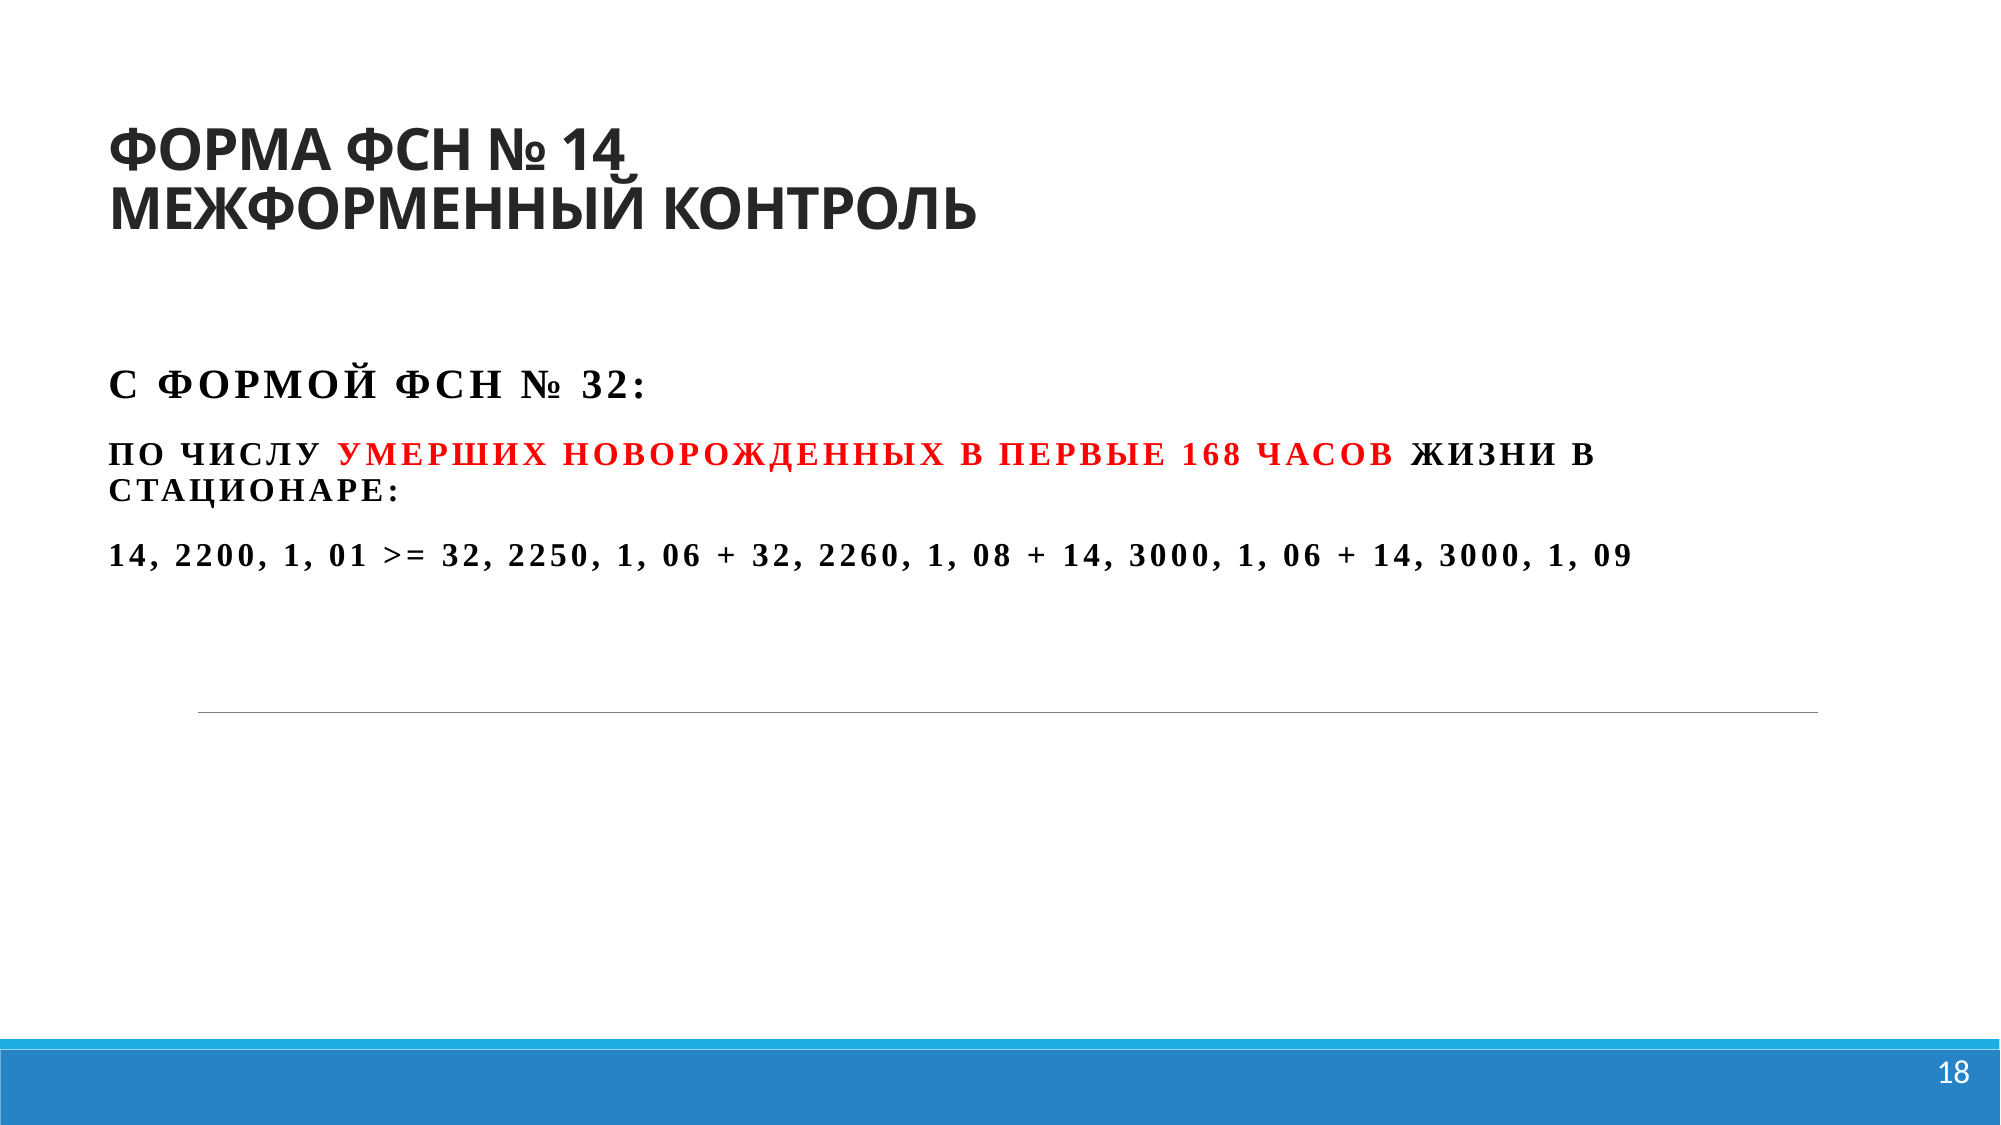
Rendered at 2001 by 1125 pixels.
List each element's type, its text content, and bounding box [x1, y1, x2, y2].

title ФОРМА ФСН № 14 МЕЖФОРМЕННЫЙ КОНТРОЛЬ [93, 56, 1700, 250]
slide_number 18 [1797, 1015, 1986, 1125]
list С формой ФСН № 32: По числу умерших новорожденных в первые 168 часов жизни в стационаре: 14, 2200, 1, 01 >= 32, 2250, 1, 06 + 32, 2260, 1, 08 + 14, 3000, 1, 06 + 14, 3000, 1, 09 [93, 265, 1871, 952]
